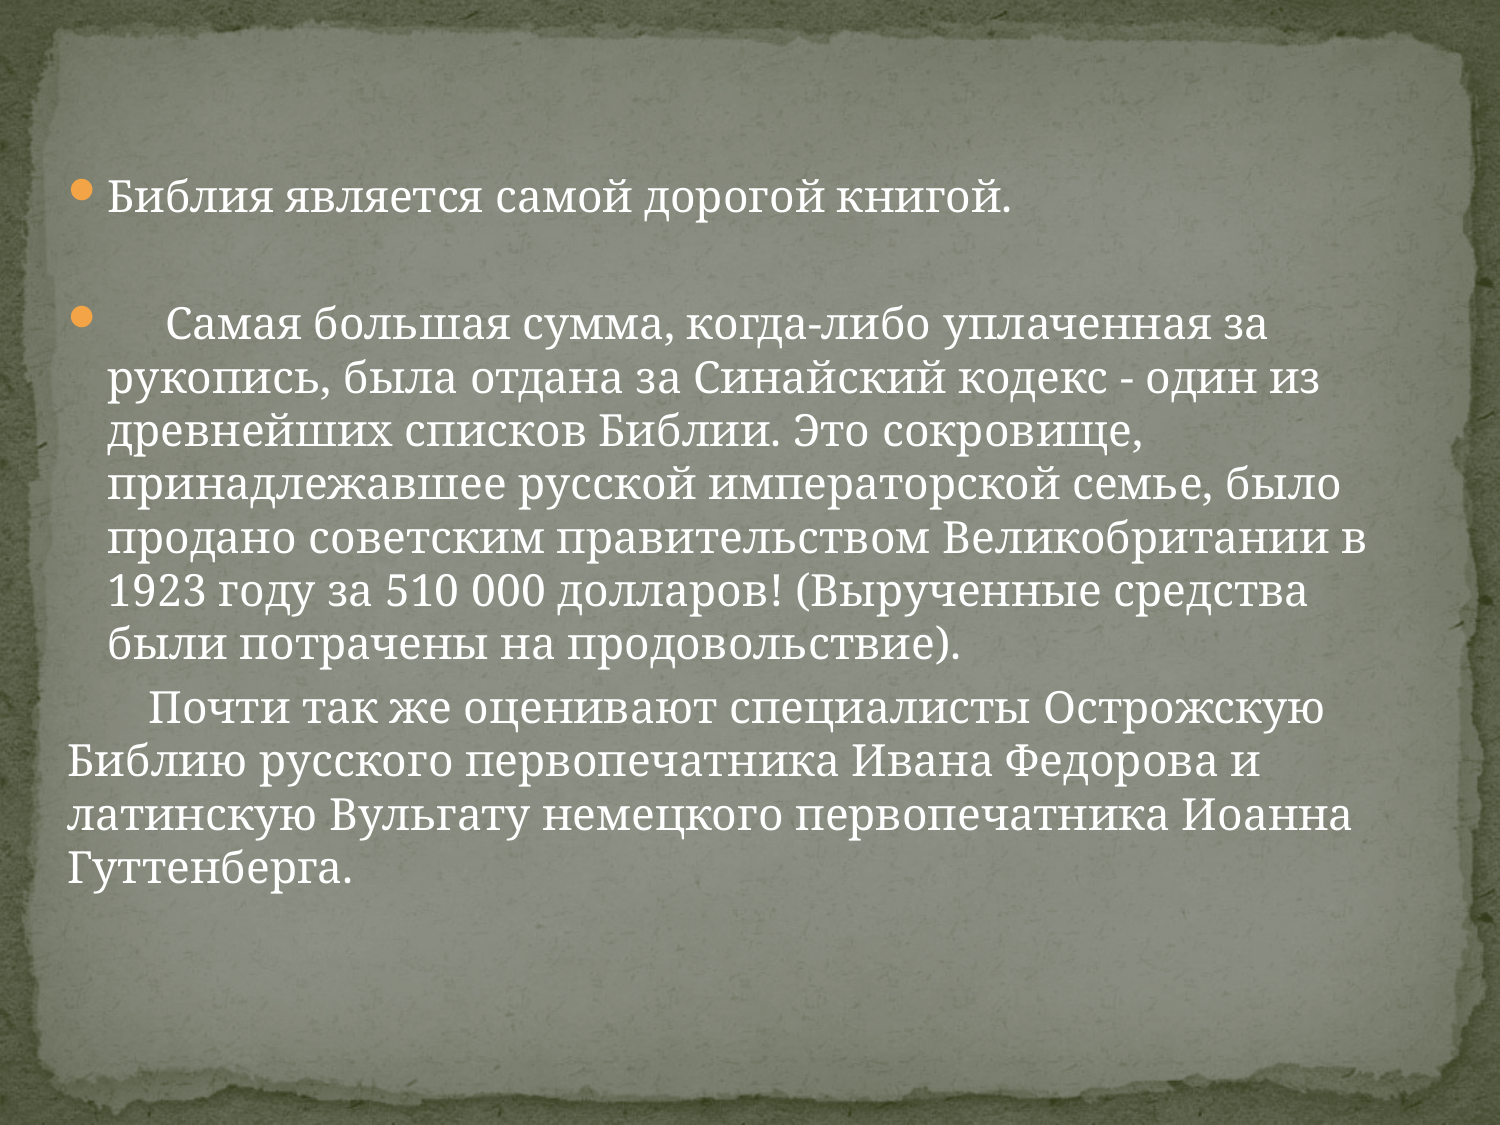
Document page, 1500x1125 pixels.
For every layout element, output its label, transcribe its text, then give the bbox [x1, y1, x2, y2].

list Библия является самой дорогой книгой. Самая большая сумма, когда-либо уплаченная за рукопись, была отдана за Синайский кодекс - один из древнейших списков Библии. Это сокровище, принадлежавшее русской императорской семье, было продано советским правительством Великобритании в 1923 году за 510 000 долларов! (Вырученные средства были потрачены на продовольствие). Почти так же оценивают специалисты Острожскую Библию русского первопечатника Ивана Федорова и латинскую Вульгату немецкого первопечатника Иоанна Гуттенберга. [53, 160, 1404, 911]
